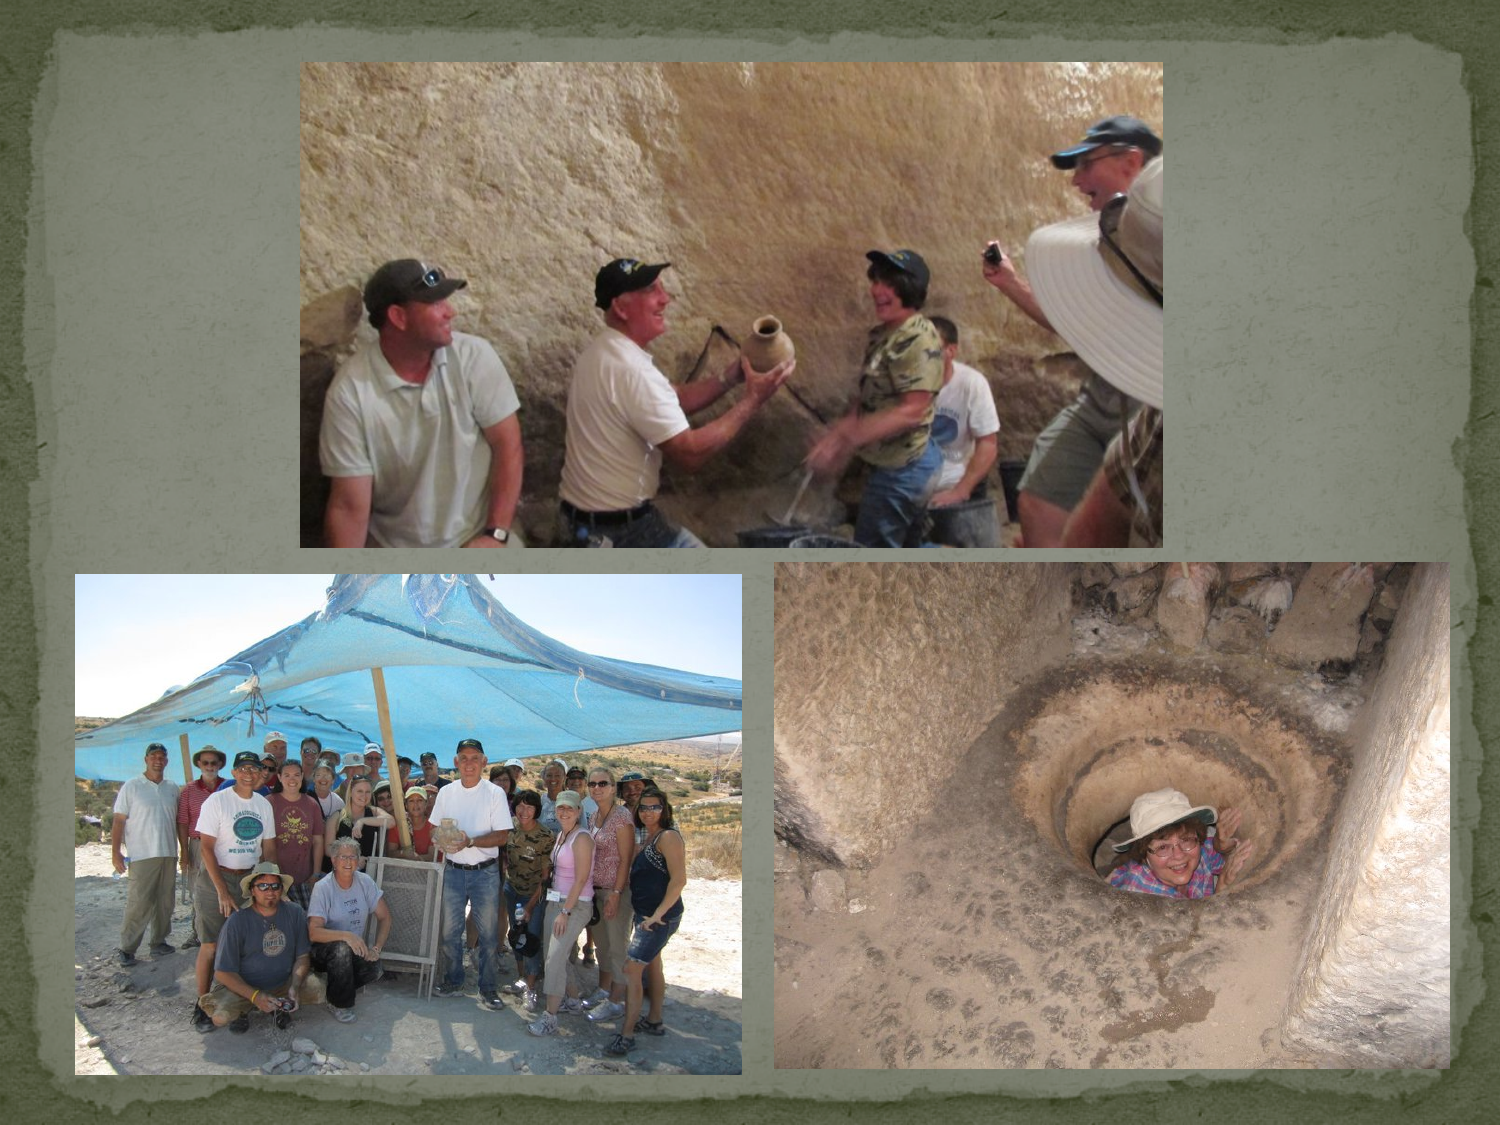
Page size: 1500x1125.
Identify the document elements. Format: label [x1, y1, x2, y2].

picture [774, 562, 1450, 1069]
picture [75, 574, 742, 1075]
picture [300, 62, 1163, 548]
